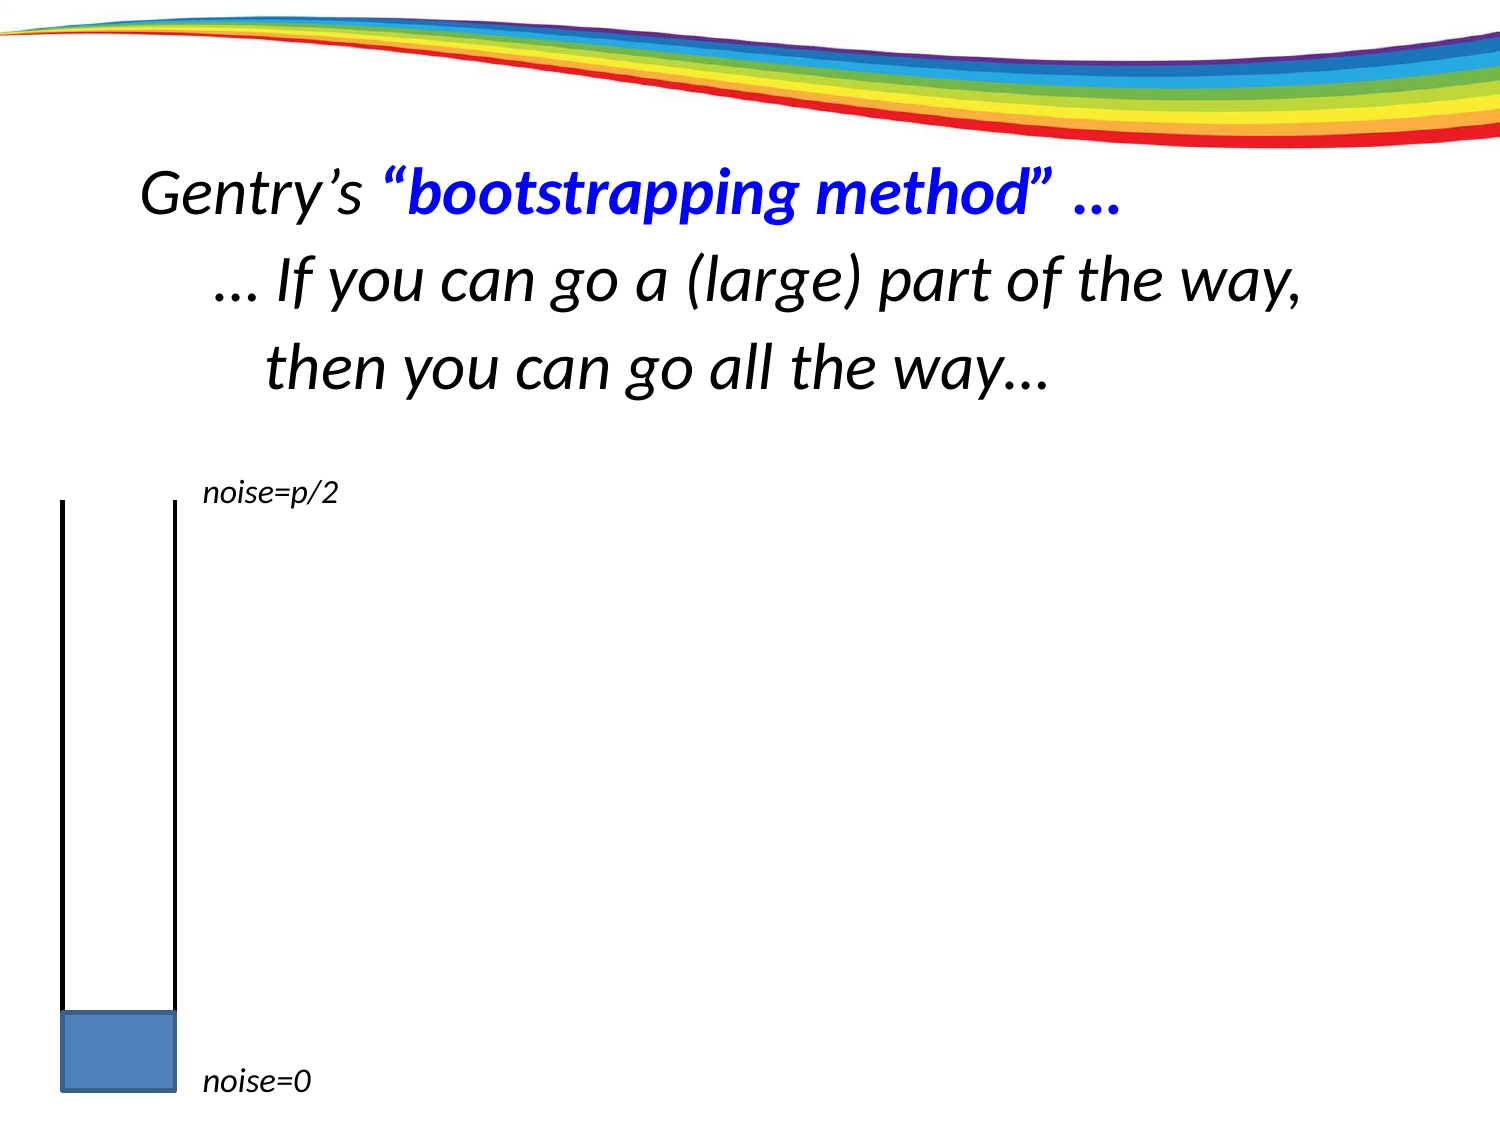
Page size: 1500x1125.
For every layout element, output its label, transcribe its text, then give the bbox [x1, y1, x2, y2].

picture [0, 0, 1500, 563]
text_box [62, 499, 176, 1088]
text_box Gentry’s “bootstrapping method” … [125, 112, 1213, 263]
text_box noise=p/2 [187, 462, 363, 519]
text_box then you can go all the way… [249, 287, 1113, 438]
text_box noise=0 [187, 1050, 363, 1107]
text_box … If you can go a (large) part of the way, [200, 199, 1375, 350]
